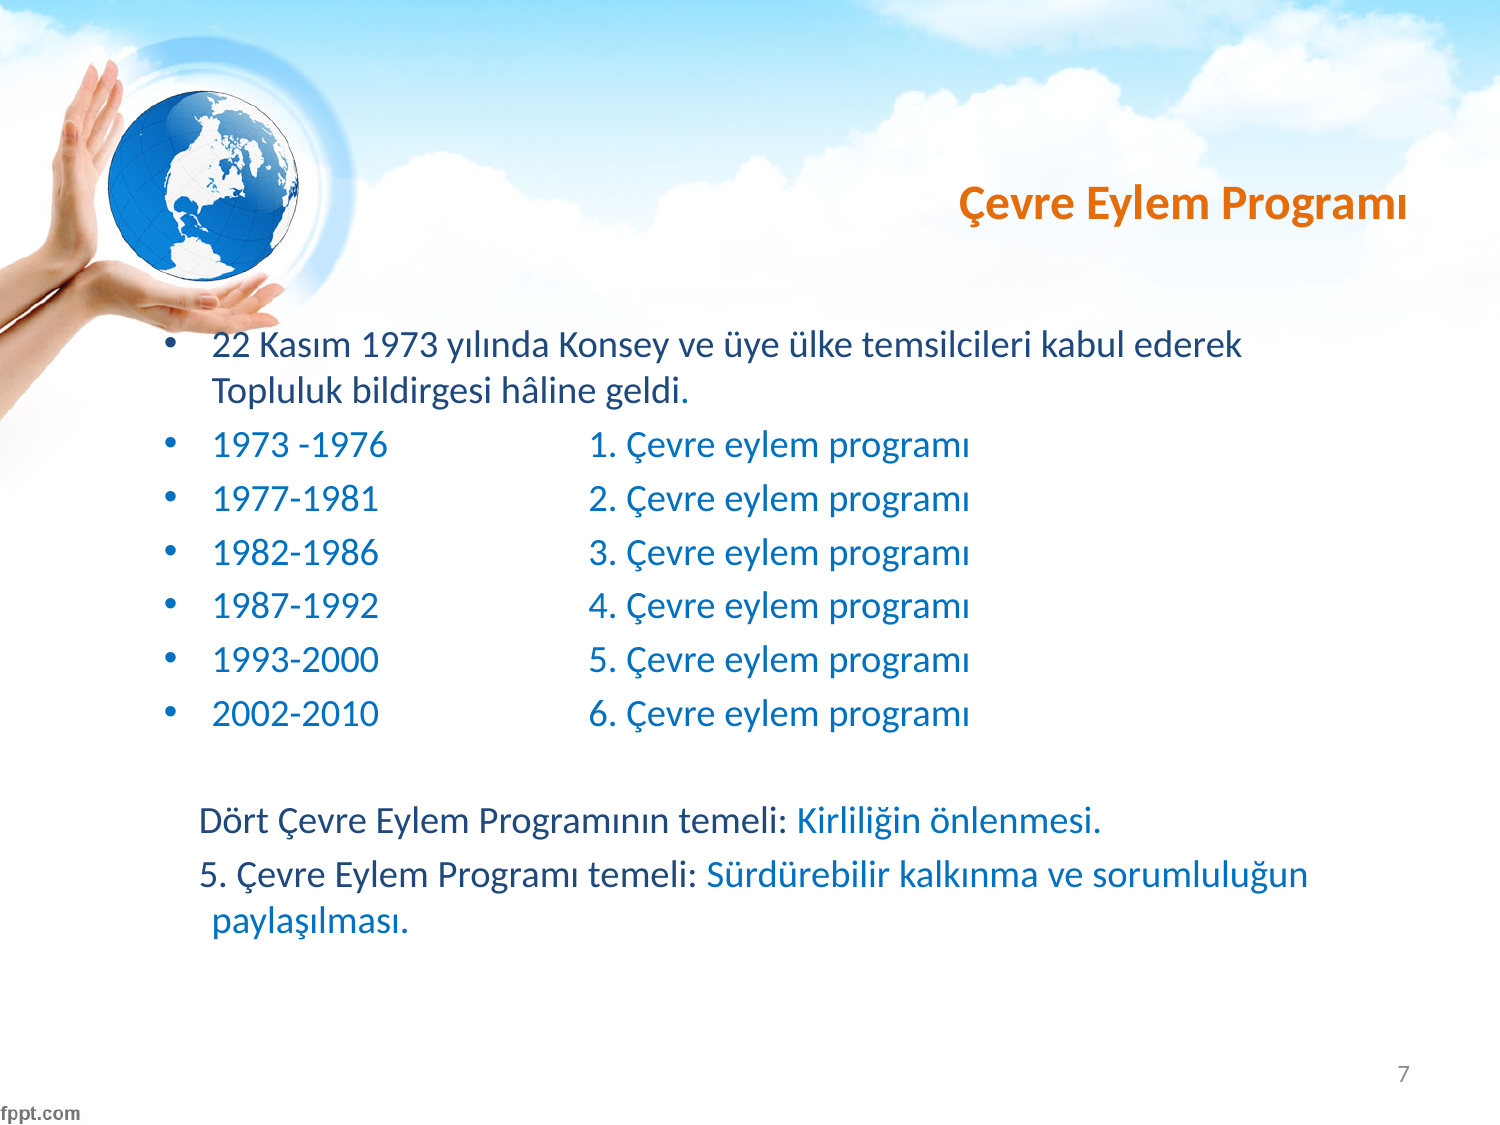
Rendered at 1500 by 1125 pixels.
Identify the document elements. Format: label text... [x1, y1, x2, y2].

slide_number 7 [1074, 1042, 1425, 1103]
picture [0, 0, 1500, 1125]
list 22 Kasım 1973 yılında Konsey ve üye ülke temsilcileri kabul ederek Topluluk bildirgesi hâline geldi. 1973 -1976 1. Çevre eylem programı 1977-1981 2. Çevre eylem programı 1982-1986 3. Çevre eylem programı 1987-1992 4. Çevre eylem programı 1993-2000 5. Çevre eylem programı 2002-2010 6. Çevre eylem programı Dört Çevre Eylem Programının temeli: Kirliliğin önlenmesi. 5. Çevre Eylem Programı temeli: Sürdürebilir kalkınma ve sorumluluğun paylaşılması. [148, 311, 1352, 964]
title Çevre Eylem Programı [73, 161, 1424, 237]
